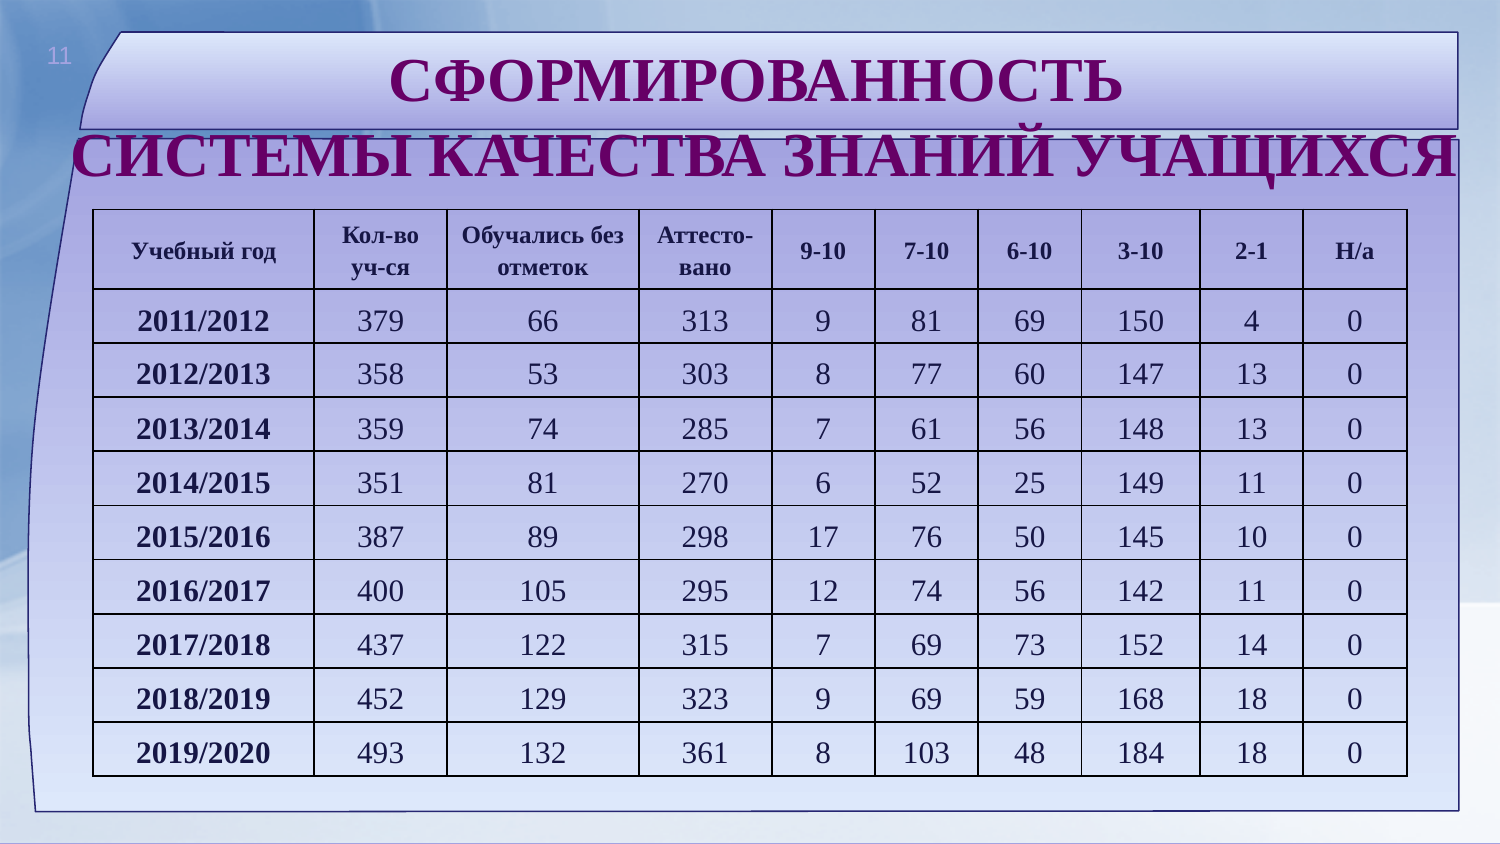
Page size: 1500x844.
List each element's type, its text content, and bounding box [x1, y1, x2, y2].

table_cell 13 [1201, 344, 1302, 396]
table_header Аттесто-вано [640, 210, 771, 288]
table_cell 315 [640, 615, 771, 667]
table_cell 56 [979, 398, 1081, 450]
table_cell 81 [876, 290, 977, 342]
table_cell 147 [1082, 344, 1199, 396]
table_header 2-1 [1201, 210, 1302, 288]
table_cell 103 [876, 723, 977, 775]
table_header 6-10 [979, 210, 1081, 288]
table_header 9-10 [773, 210, 874, 288]
table_cell 132 [448, 723, 638, 775]
table_cell 493 [315, 723, 446, 775]
table_cell 13 [1201, 398, 1302, 450]
table_cell 122 [448, 615, 638, 667]
table_cell 0 [1304, 615, 1406, 667]
table_cell 48 [979, 723, 1081, 775]
table_cell 7 [773, 398, 874, 450]
picture [0, 0, 1500, 843]
table_cell 9 [773, 669, 874, 721]
table_cell 2015/2016 [94, 506, 313, 559]
table_cell 0 [1304, 398, 1406, 450]
table_cell 81 [448, 452, 638, 505]
table_cell 11 [1201, 560, 1302, 613]
table_cell 74 [448, 398, 638, 450]
table_cell 10 [1201, 506, 1302, 559]
table_cell 69 [979, 290, 1081, 342]
table_cell 69 [876, 669, 977, 721]
table_cell 53 [448, 344, 638, 396]
table_cell 14 [1201, 615, 1302, 667]
table_cell 145 [1082, 506, 1199, 559]
table_cell 74 [876, 560, 977, 613]
table_header Кол-во уч-ся [315, 210, 446, 288]
table_cell 9 [773, 290, 874, 342]
table_cell 77 [876, 344, 977, 396]
text_box Сформированность системы качества знаний учащихся [29, 32, 1500, 197]
table_header 7-10 [876, 210, 977, 288]
table_cell 18 [1201, 723, 1302, 775]
table_cell 61 [876, 398, 977, 450]
table_cell 142 [1082, 560, 1199, 613]
table_cell 0 [1304, 506, 1406, 559]
table_cell 56 [979, 560, 1081, 613]
table_cell 298 [640, 506, 771, 559]
table_cell 0 [1304, 669, 1406, 721]
table_cell 295 [640, 560, 771, 613]
table_cell 2017/2018 [94, 615, 313, 667]
table_cell 358 [315, 344, 446, 396]
table_cell 2012/2013 [94, 344, 313, 396]
table_cell 313 [640, 290, 771, 342]
table_cell 359 [315, 398, 446, 450]
table_cell 105 [448, 560, 638, 613]
table_cell 89 [448, 506, 638, 559]
table_cell 2016/2017 [94, 560, 313, 613]
table_cell 76 [876, 506, 977, 559]
table_cell 66 [448, 290, 638, 342]
table_cell 303 [640, 344, 771, 396]
table_cell 60 [979, 344, 1081, 396]
table_cell 129 [448, 669, 638, 721]
table_cell 4 [1201, 290, 1302, 342]
table_cell 437 [315, 615, 446, 667]
table_cell 152 [1082, 615, 1199, 667]
table_cell 52 [876, 452, 977, 505]
table_cell 50 [979, 506, 1081, 559]
table_cell 2019/2020 [94, 723, 313, 775]
table_cell 452 [315, 669, 446, 721]
table_cell 0 [1304, 723, 1406, 775]
table_cell 59 [979, 669, 1081, 721]
table_cell 0 [1304, 344, 1406, 396]
table_cell 18 [1201, 669, 1302, 721]
table_cell 73 [979, 615, 1081, 667]
table_cell 8 [773, 723, 874, 775]
table_header Н/а [1304, 210, 1406, 288]
table_cell 168 [1082, 669, 1199, 721]
table_cell 12 [773, 560, 874, 613]
table_cell 25 [979, 452, 1081, 505]
table_cell 148 [1082, 398, 1199, 450]
table_cell 2018/2019 [94, 669, 313, 721]
table_cell 69 [876, 615, 977, 667]
table_cell 8 [773, 344, 874, 396]
table_cell 149 [1082, 452, 1199, 505]
table_cell 0 [1304, 290, 1406, 342]
table_cell 285 [640, 398, 771, 450]
table_header Учебный год [94, 210, 313, 288]
table_cell 6 [773, 452, 874, 505]
table_cell 323 [640, 669, 771, 721]
table_cell 150 [1082, 290, 1199, 342]
table_cell 17 [773, 506, 874, 559]
table_cell 2013/2014 [94, 398, 313, 450]
table_cell 2011/2012 [94, 290, 313, 342]
table_cell 2014/2015 [94, 452, 313, 505]
table_cell 351 [315, 452, 446, 505]
table_cell 184 [1082, 723, 1199, 775]
table_cell 270 [640, 452, 771, 505]
table_cell 361 [640, 723, 771, 775]
table_cell 11 [1201, 452, 1302, 505]
table_cell 7 [773, 615, 874, 667]
table_header Обучались без отметок [448, 210, 638, 288]
table_cell 379 [315, 290, 446, 342]
table_cell 387 [315, 506, 446, 559]
table_cell 0 [1304, 560, 1406, 613]
table_cell 0 [1304, 452, 1406, 505]
table_header 3-10 [1082, 210, 1199, 288]
table_cell 400 [315, 560, 446, 613]
